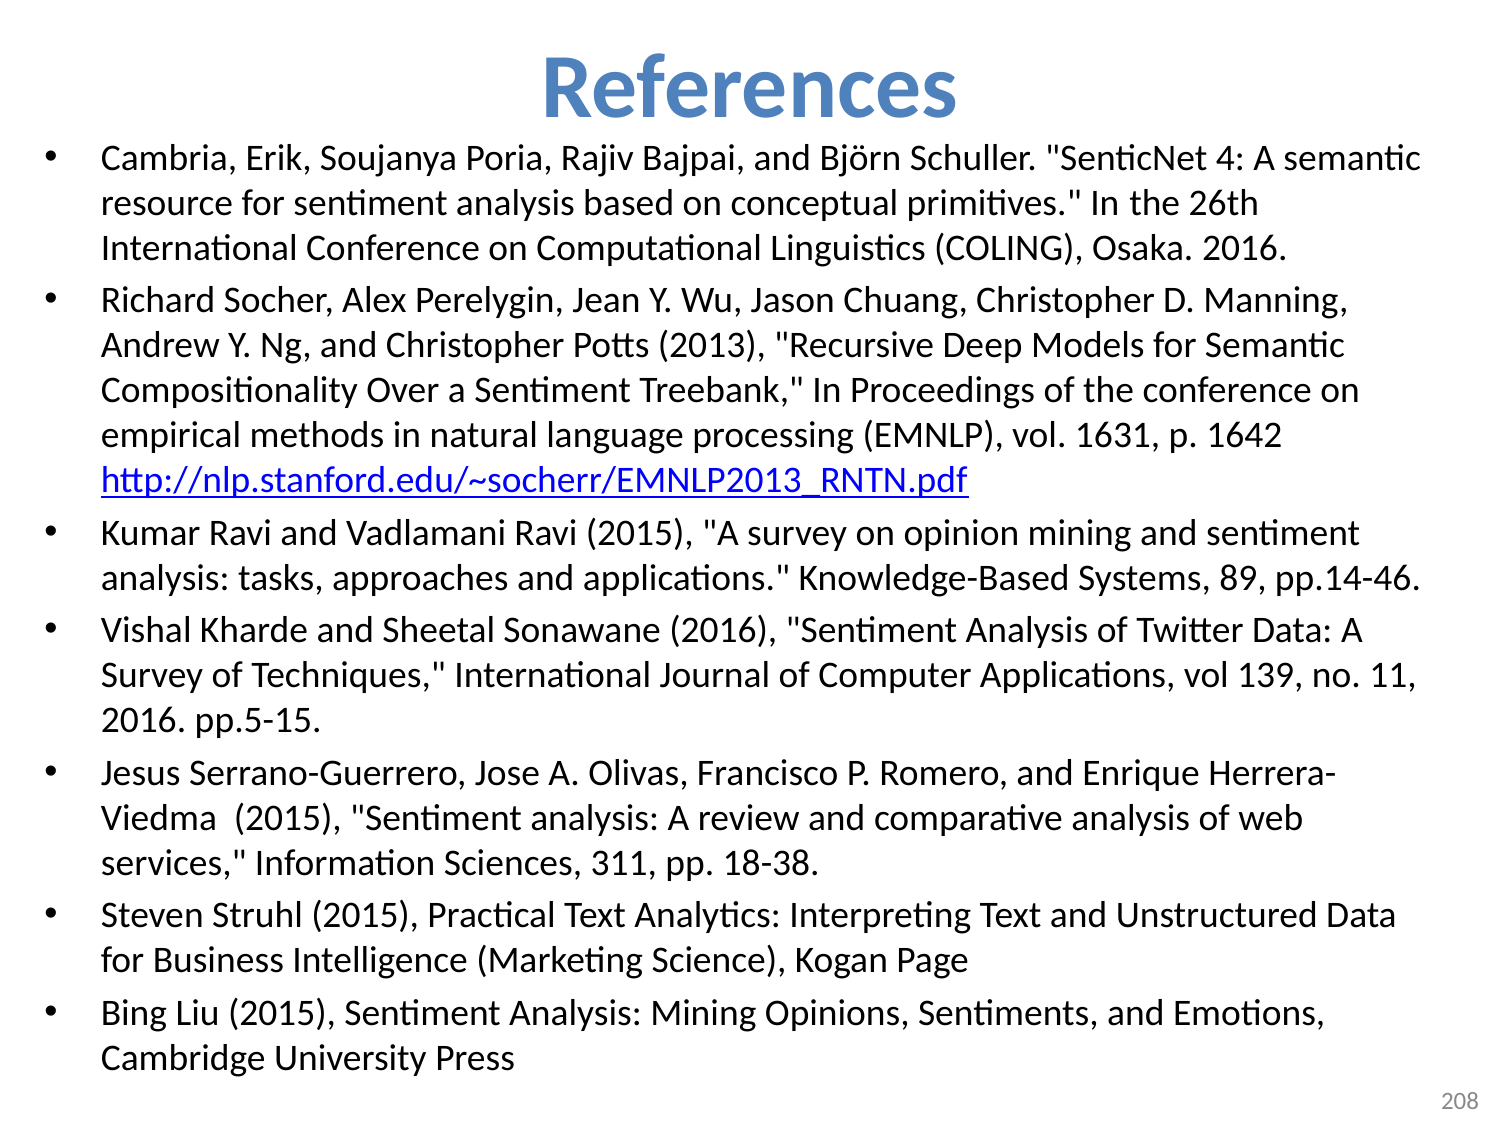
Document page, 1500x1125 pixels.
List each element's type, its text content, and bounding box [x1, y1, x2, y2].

title References [75, 0, 1425, 125]
slide_number 208 [1144, 1069, 1495, 1125]
list Cambria, Erik, Soujanya Poria, Rajiv Bajpai, and Björn Schuller. "SenticNet 4: A semantic resource for sentiment analysis based on conceptual primitives." In the 26th International Conference on Computational Linguistics (COLING), Osaka. 2016. Richard Socher, Alex Perelygin, Jean Y. Wu, Jason Chuang, Christopher D. Manning, Andrew Y. Ng, and Christopher Potts (2013), "Recursive Deep Models for Semantic Compositionality Over a Sentiment Treebank," In Proceedings of the conference on empirical methods in natural language processing (EMNLP), vol. 1631, p. 1642 http://nlp.stanford.edu/~socherr/EMNLP2013_RNTN.pdf Kumar Ravi and Vadlamani Ravi (2015), "A survey on opinion mining and sentiment analysis: tasks, approaches and applications." Knowledge-Based Systems, 89, pp.14-46. Vishal Kharde and Sheetal Sonawane (2016), "Sentiment Analysis of Twitter Data: A Survey of Techniques," International Journal of Computer Applications, vol 139, no. 11, 2016. pp.5-15. Jesus Serrano-Guerrero, Jose A. Olivas, Francisco P. Romero, and Enrique Herrera-Viedma (2015), "Sentiment analysis: A review and comparative analysis of web services," Information Sciences, 311, pp. 18-38. Steven Struhl (2015), Practical Text Analytics: Interpreting Text and Unstructured Data for Business Intelligence (Marketing Science), Kogan Page Bing Liu (2015), Sentiment Analysis: Mining Opinions, Sentiments, and Emotions, Cambridge University Press [29, 125, 1447, 1070]
